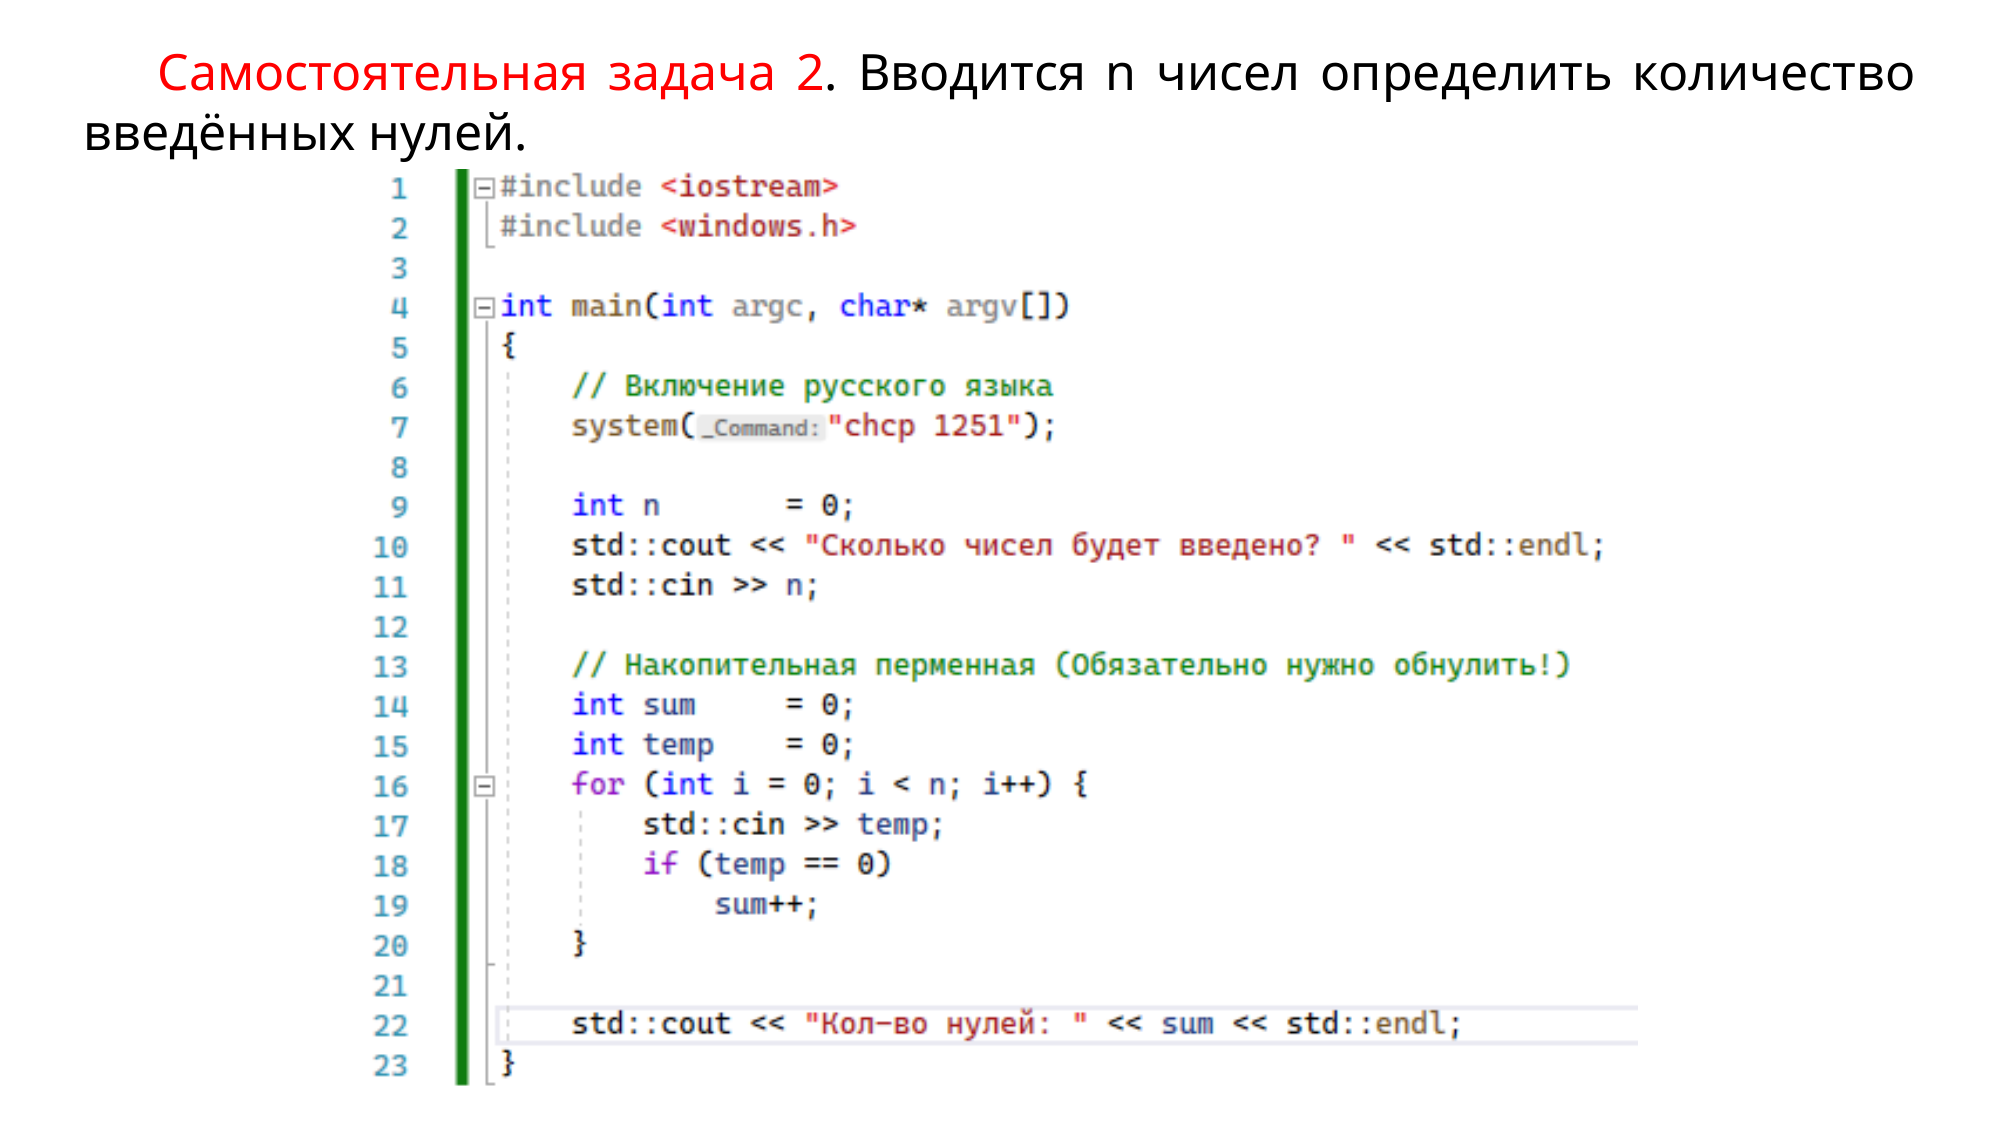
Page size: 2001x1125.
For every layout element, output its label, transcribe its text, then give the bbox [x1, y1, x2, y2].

text_box Самостоятельная задача 2. Вводится n чисел определить количество введённых нулей. [69, 33, 1931, 169]
picture [362, 169, 1638, 1100]
